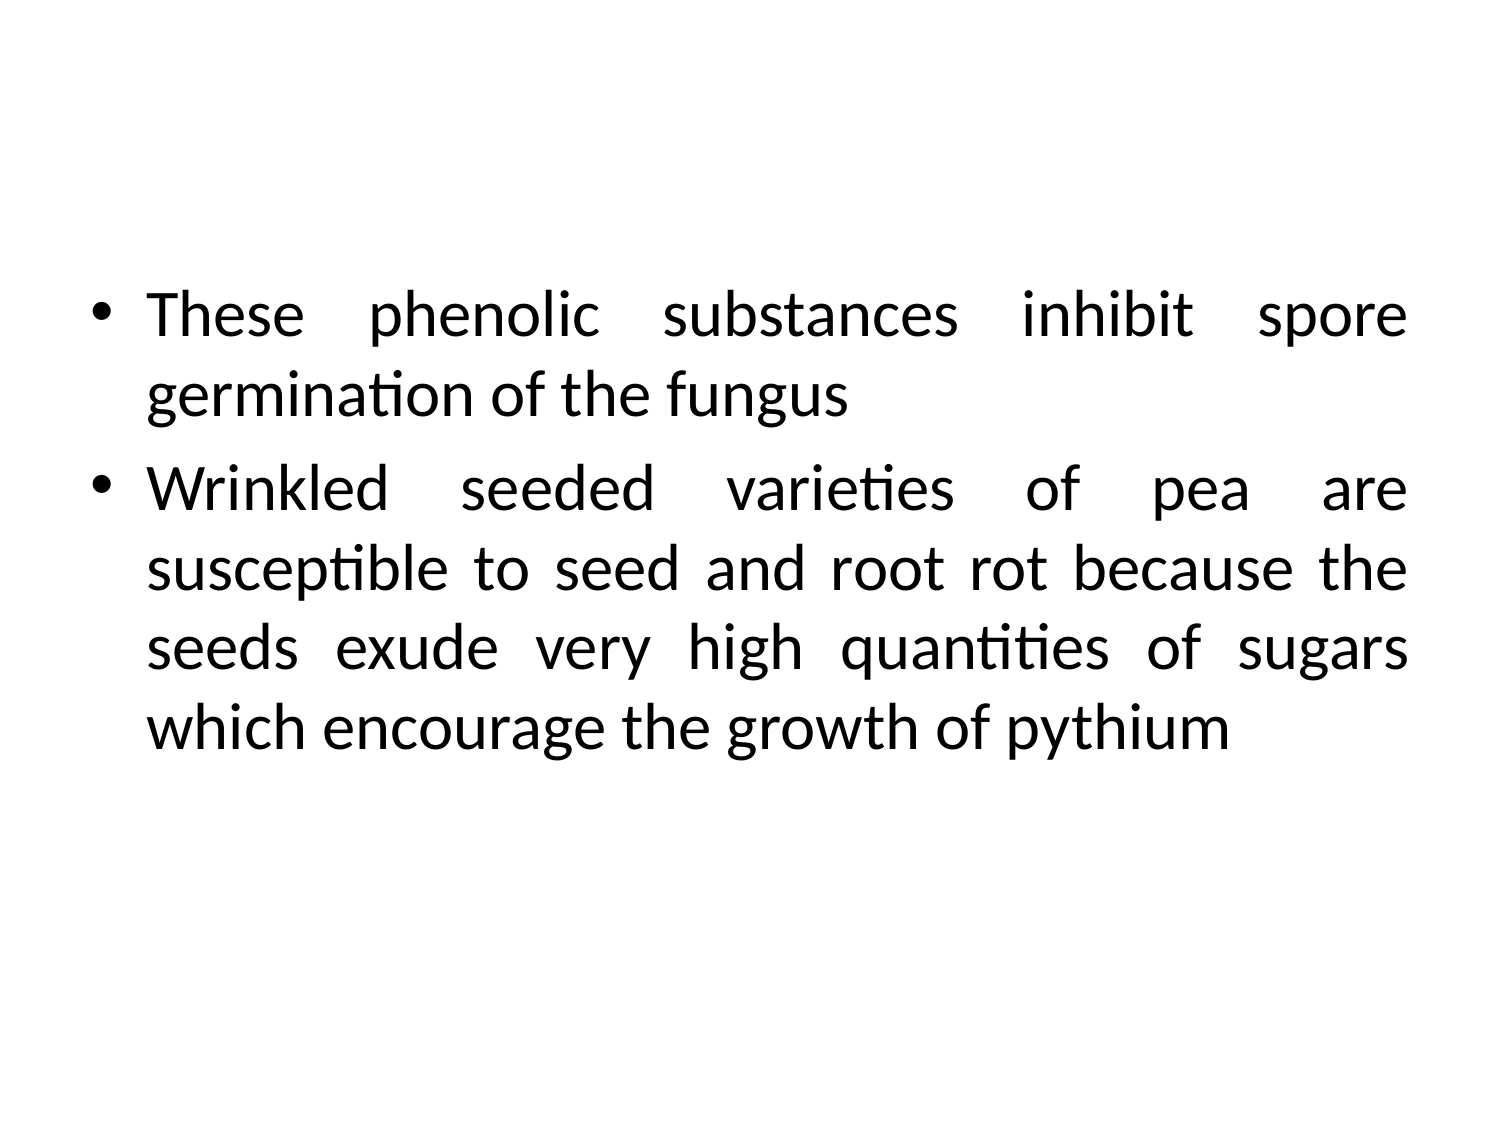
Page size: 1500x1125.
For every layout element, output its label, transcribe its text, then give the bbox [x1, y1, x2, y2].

list These phenolic substances inhibit spore germination of the fungus Wrinkled seeded varieties of pea are susceptible to seed and root rot because the seeds exude very high quantities of sugars which encourage the growth of pythium [75, 262, 1425, 1005]
